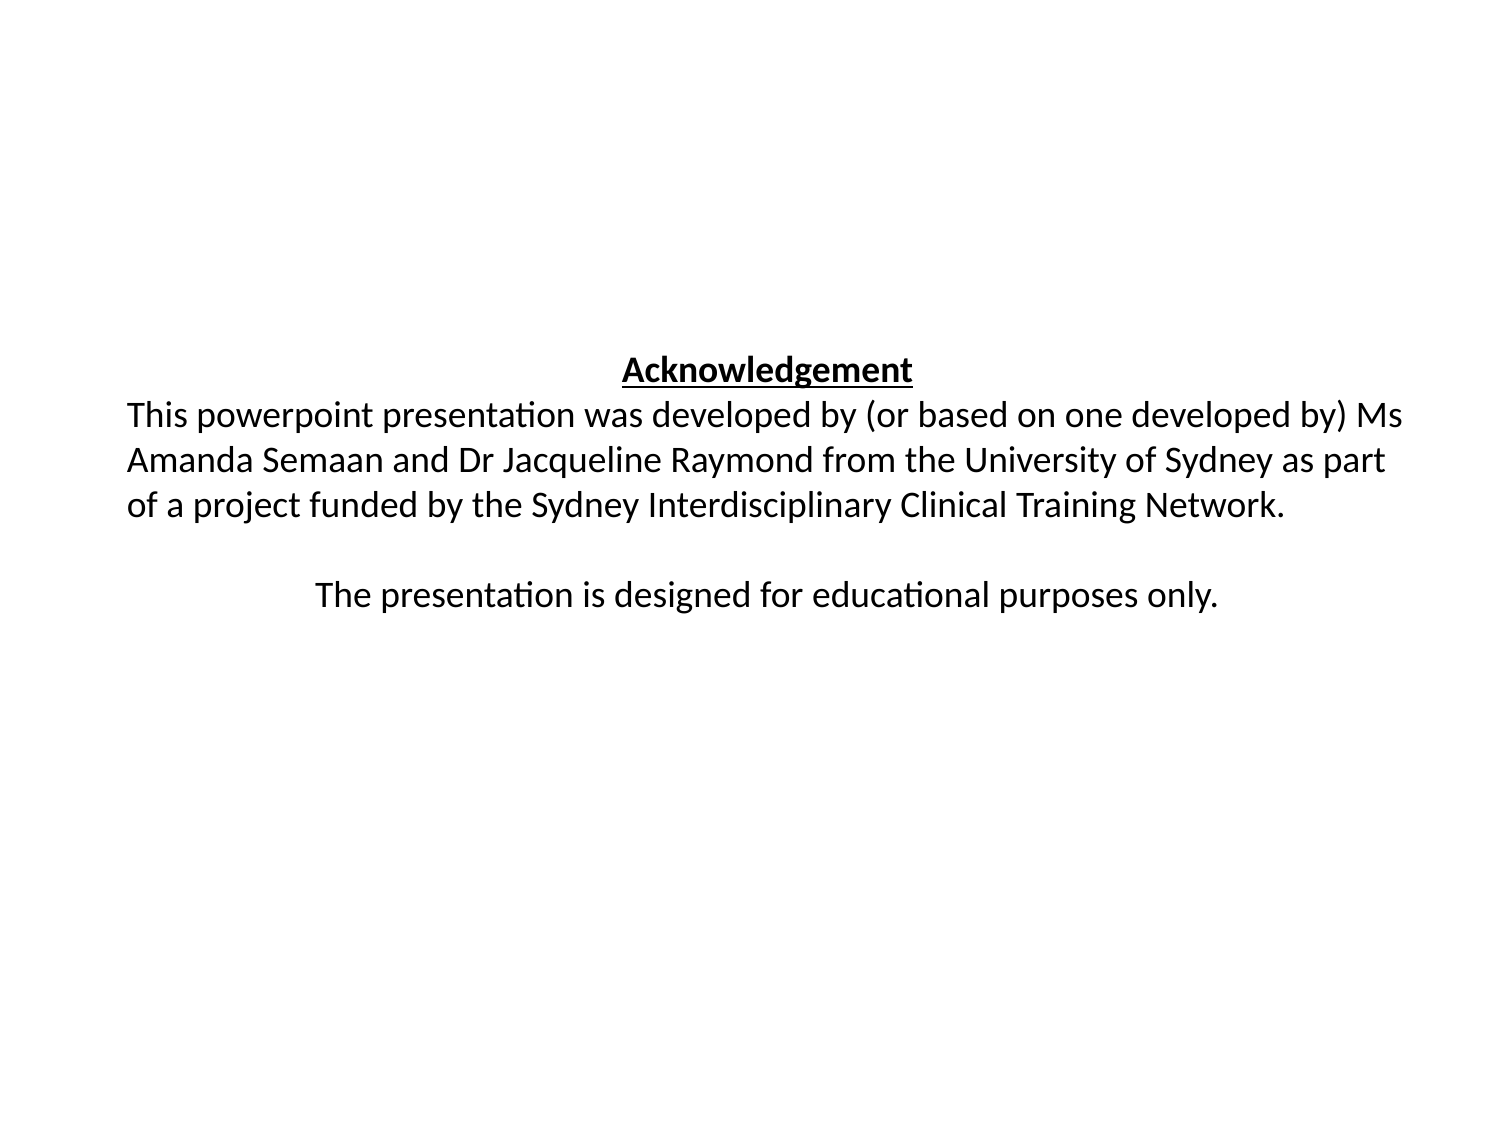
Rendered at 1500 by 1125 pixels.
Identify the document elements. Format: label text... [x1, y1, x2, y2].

text_box Acknowledgement This powerpoint presentation was developed by (or based on one developed by) Ms Amanda Semaan and Dr Jacqueline Raymond from the University of Sydney as part of a project funded by the Sydney Interdisciplinary Clinical Training Network. The presentation is designed for educational purposes only. [112, 338, 1424, 623]
